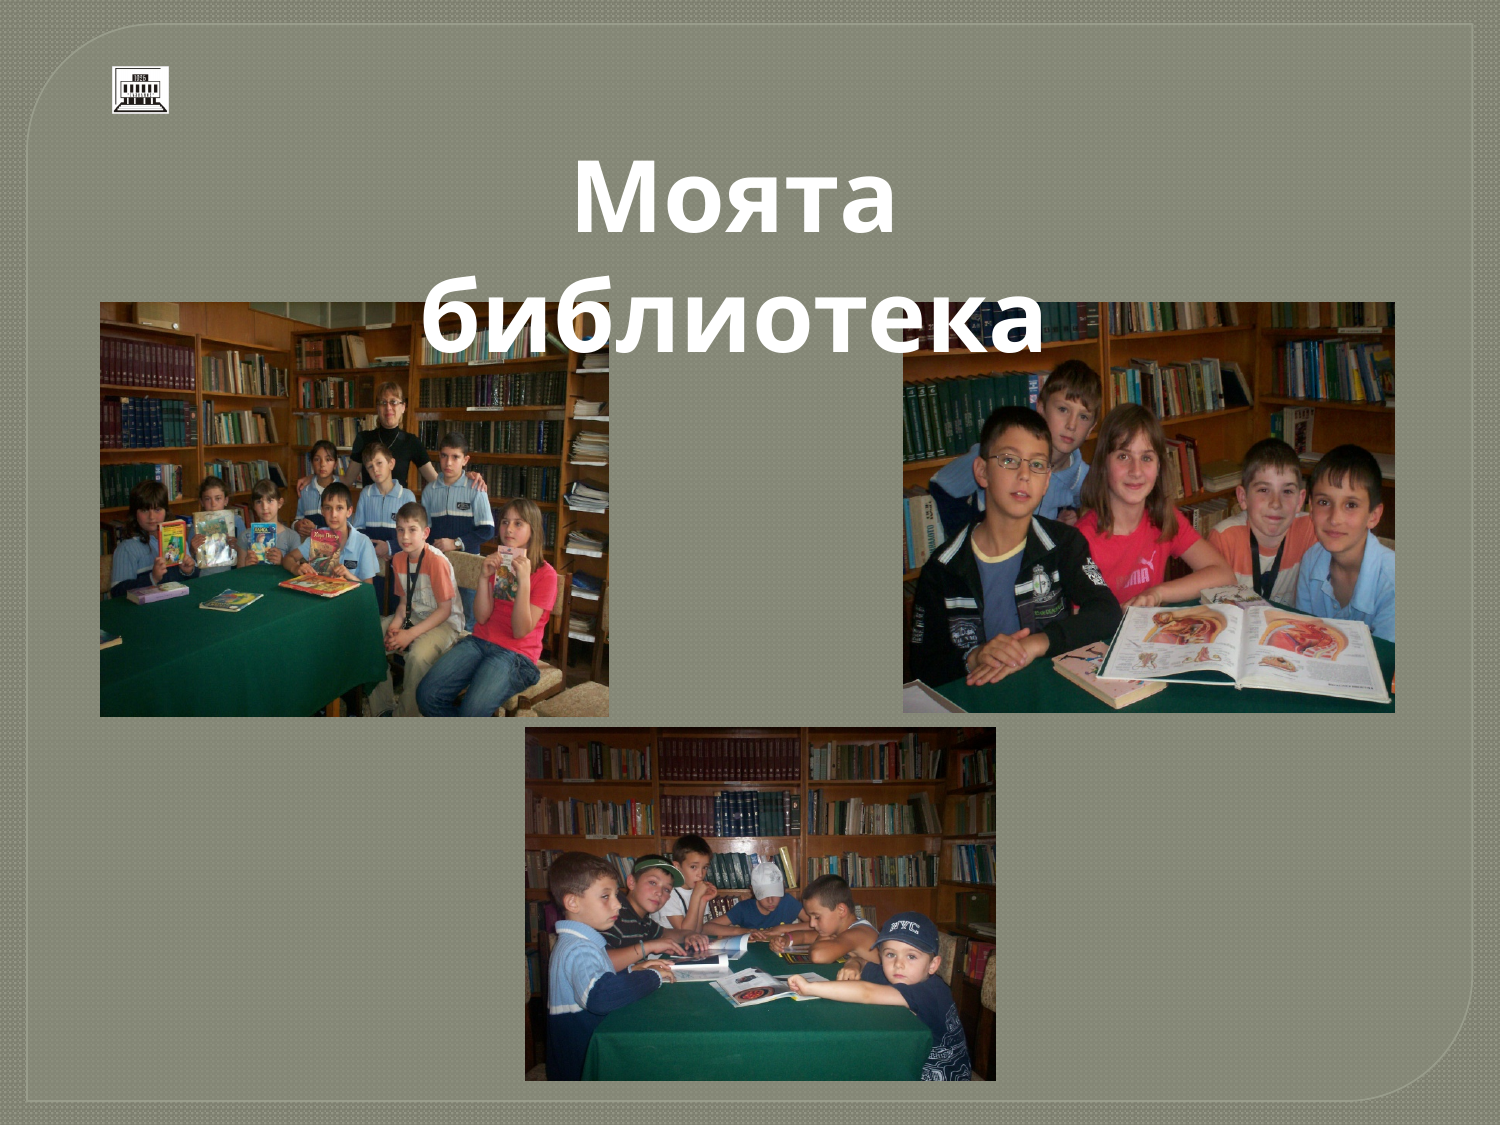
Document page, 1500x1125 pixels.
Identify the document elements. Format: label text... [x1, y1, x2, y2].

picture [100, 302, 609, 717]
text_box Моята библиотека [258, 125, 1212, 380]
picture [525, 727, 997, 1081]
picture [111, 66, 169, 114]
picture [903, 302, 1396, 713]
